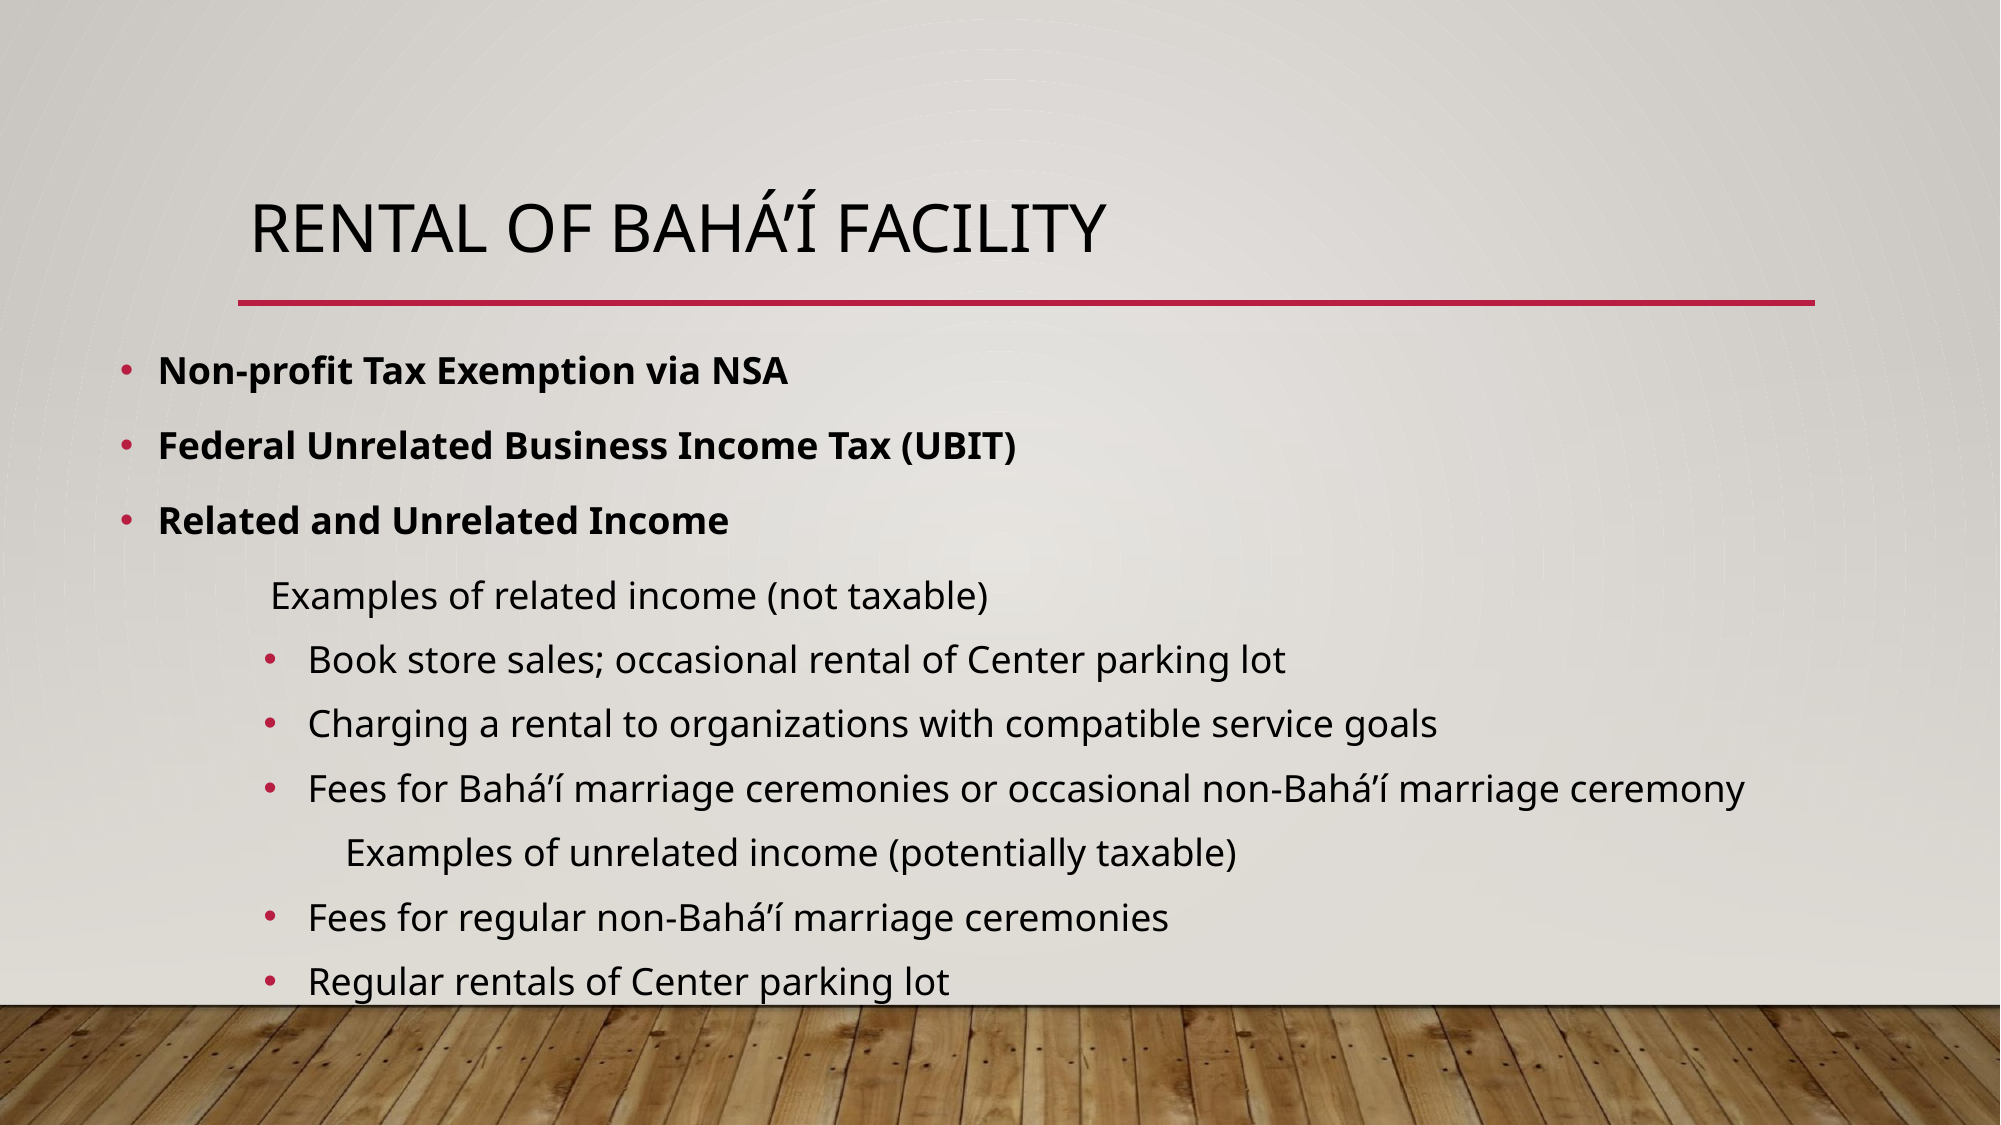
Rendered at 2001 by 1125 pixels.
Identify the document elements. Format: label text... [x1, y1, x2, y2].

title RENTAL OF BAHÁ’Í FACILITY [234, 187, 1810, 330]
list Non-profit Tax Exemption via NSA Federal Unrelated Business Income Tax (UBIT) Related and Unrelated Income Examples of related income (not taxable) Book store sales; occasional rental of Center parking lot Charging a rental to organizations with compatible service goals Fees for Bahá’í marriage ceremonies or occasional non-Bahá’í marriage ceremony Examples of unrelated income (potentially taxable) Fees for regular non-Bahá’í marriage ceremonies Regular rentals of Center parking lot [105, 330, 1940, 1020]
picture [0, 1005, 2000, 1125]
